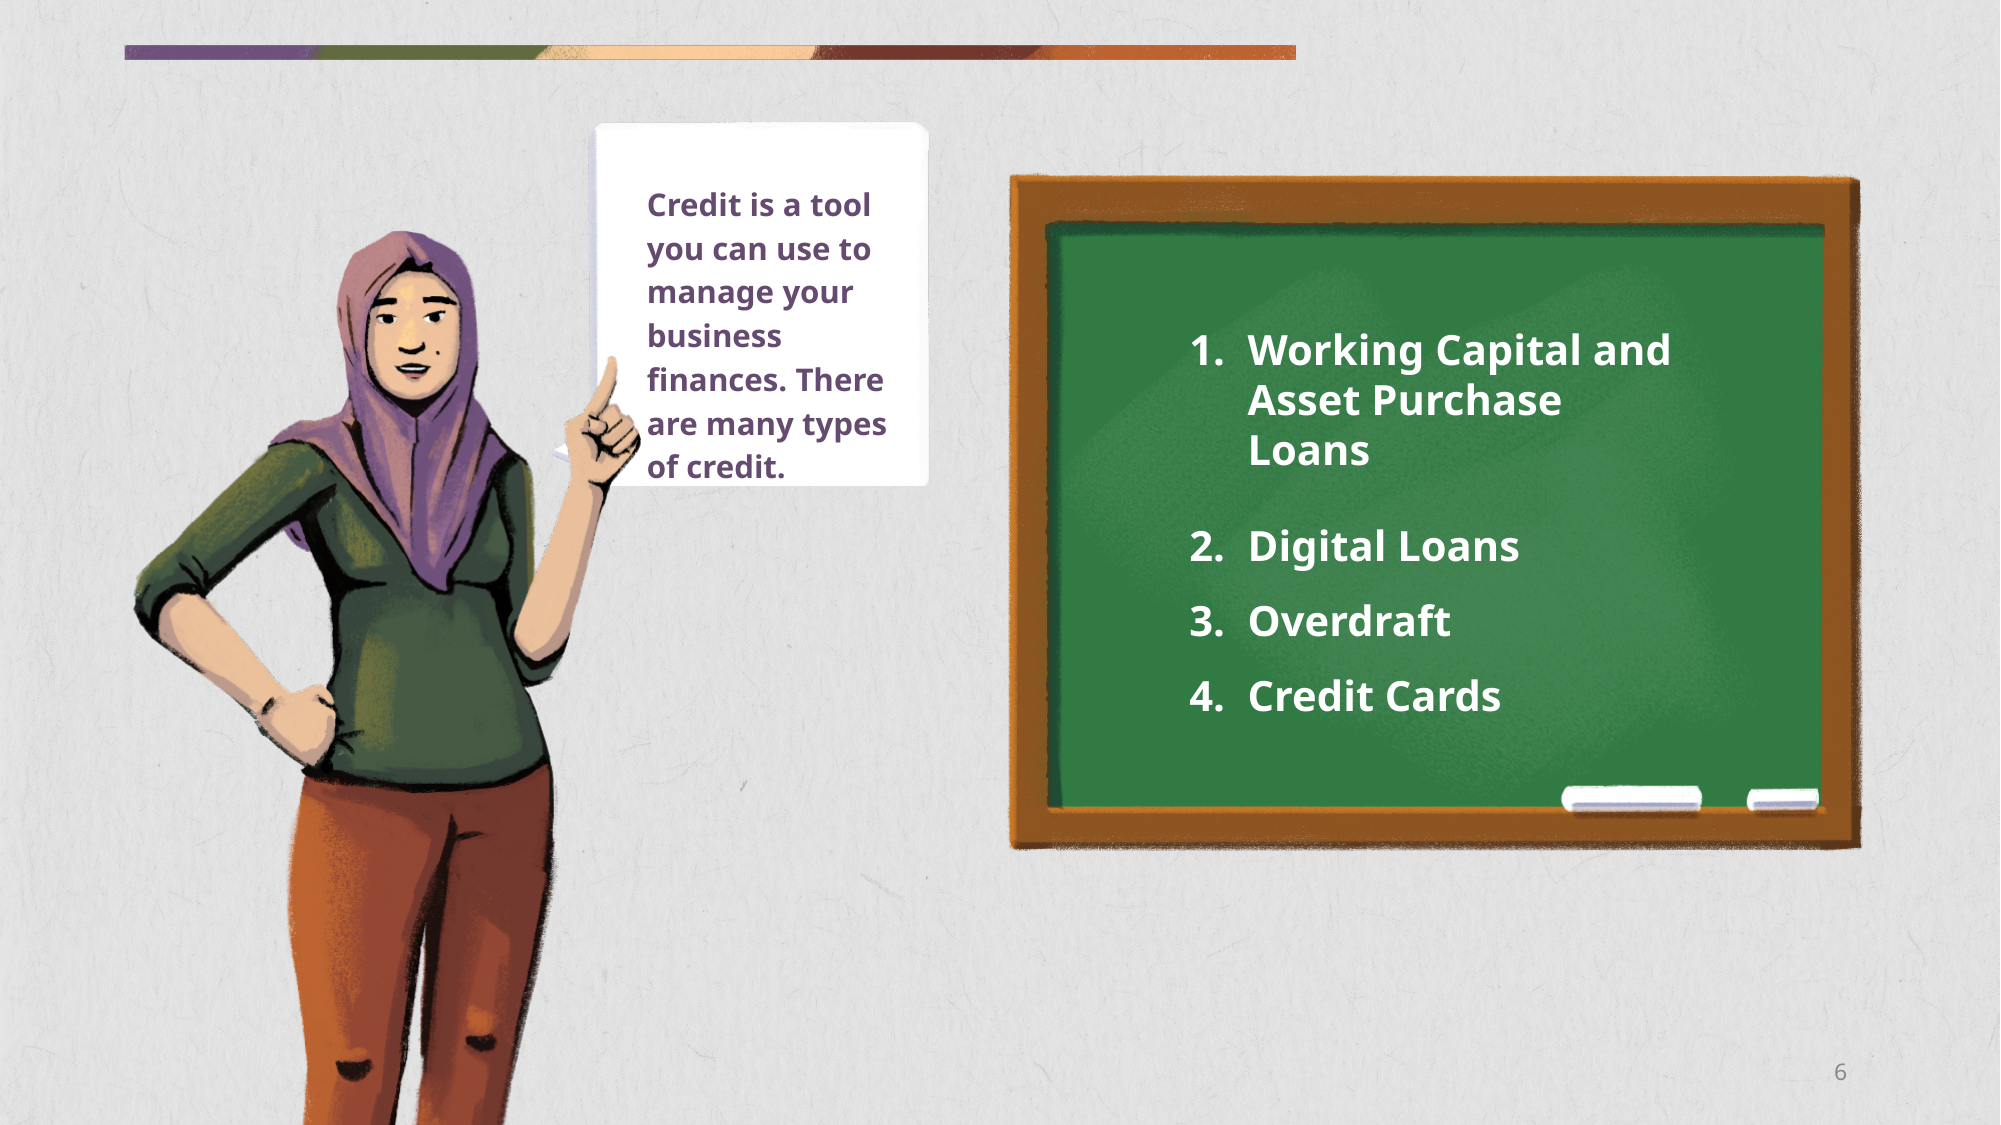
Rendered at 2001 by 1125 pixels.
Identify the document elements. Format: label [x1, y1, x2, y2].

text_box [333, 97, 1117, 486]
picture [0, 0, 2000, 1125]
